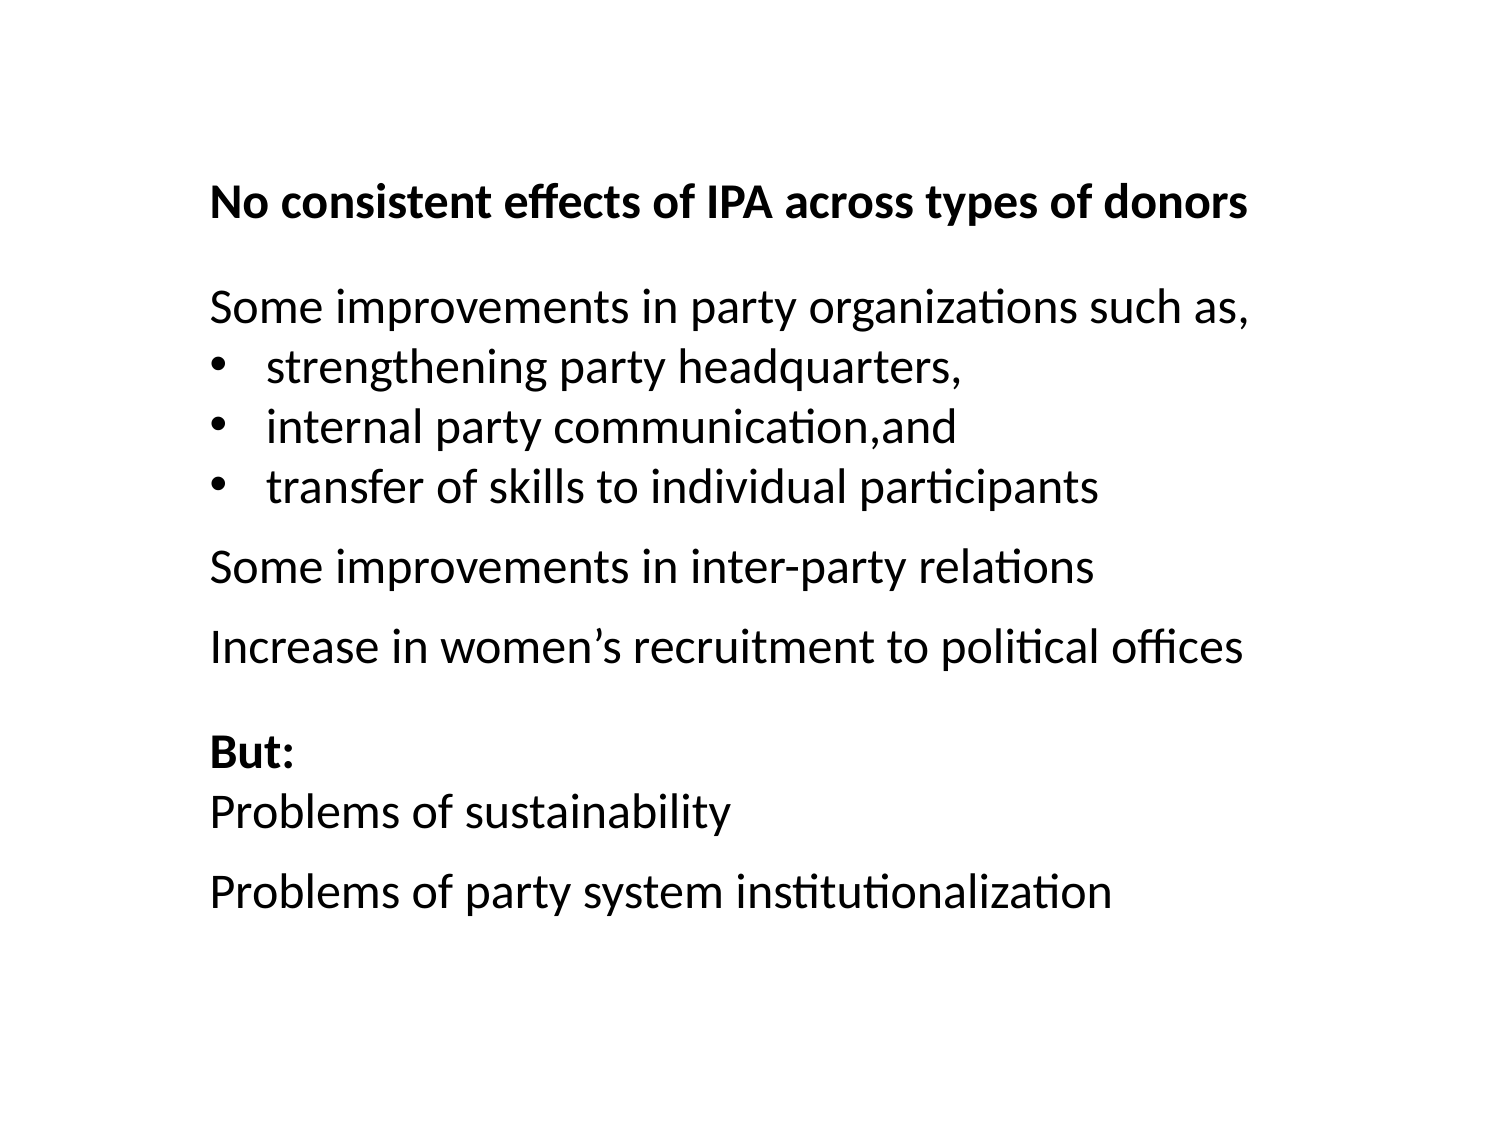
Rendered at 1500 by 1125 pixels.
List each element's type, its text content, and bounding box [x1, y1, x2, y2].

text_box No consistent effects of IPA across types of donors Some improvements in party organizations such as, strengthening party headquarters, internal party communication,and transfer of skills to individual participants Some improvements in inter-party relations Increase in women’s recruitment to political offices But: Problems of sustainability Problems of party system institutionalization [194, 160, 1265, 971]
